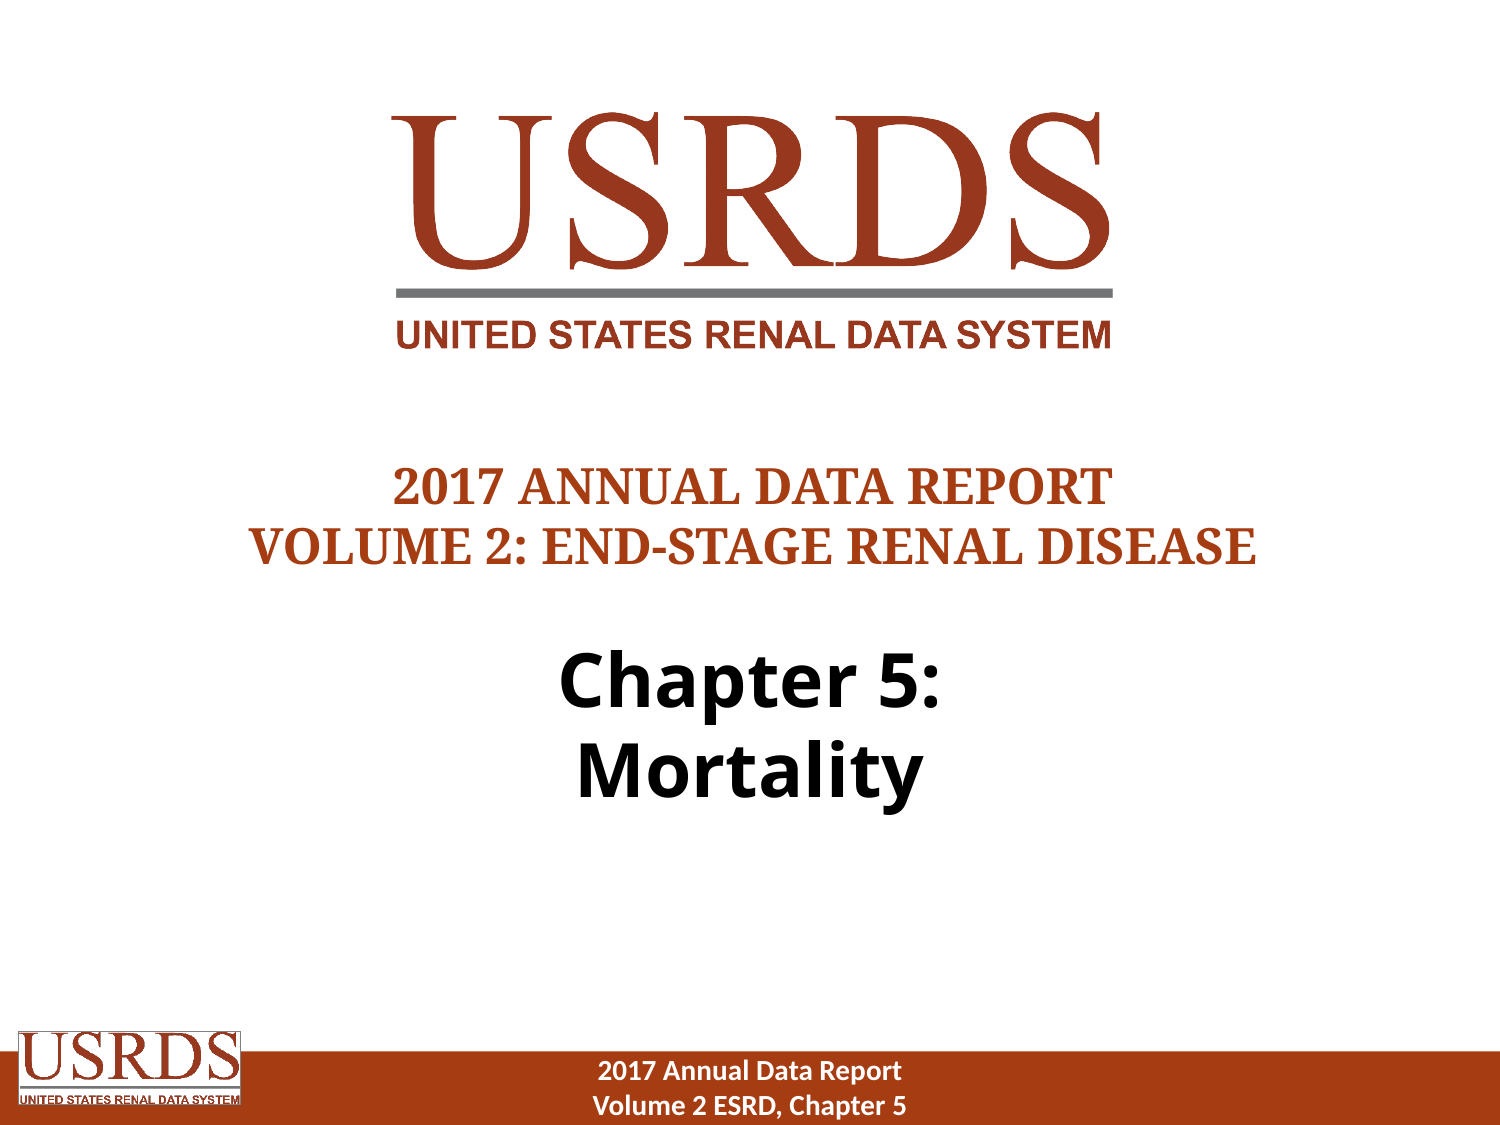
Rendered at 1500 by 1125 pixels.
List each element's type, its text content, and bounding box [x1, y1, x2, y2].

text_box 2017 Annual Data Report Volume 2: End-Stage Renal Disease [143, 447, 1363, 582]
text_box Chapter 5: Mortality [0, 624, 1500, 820]
picture [391, 112, 1113, 349]
picture [19, 1032, 240, 1104]
